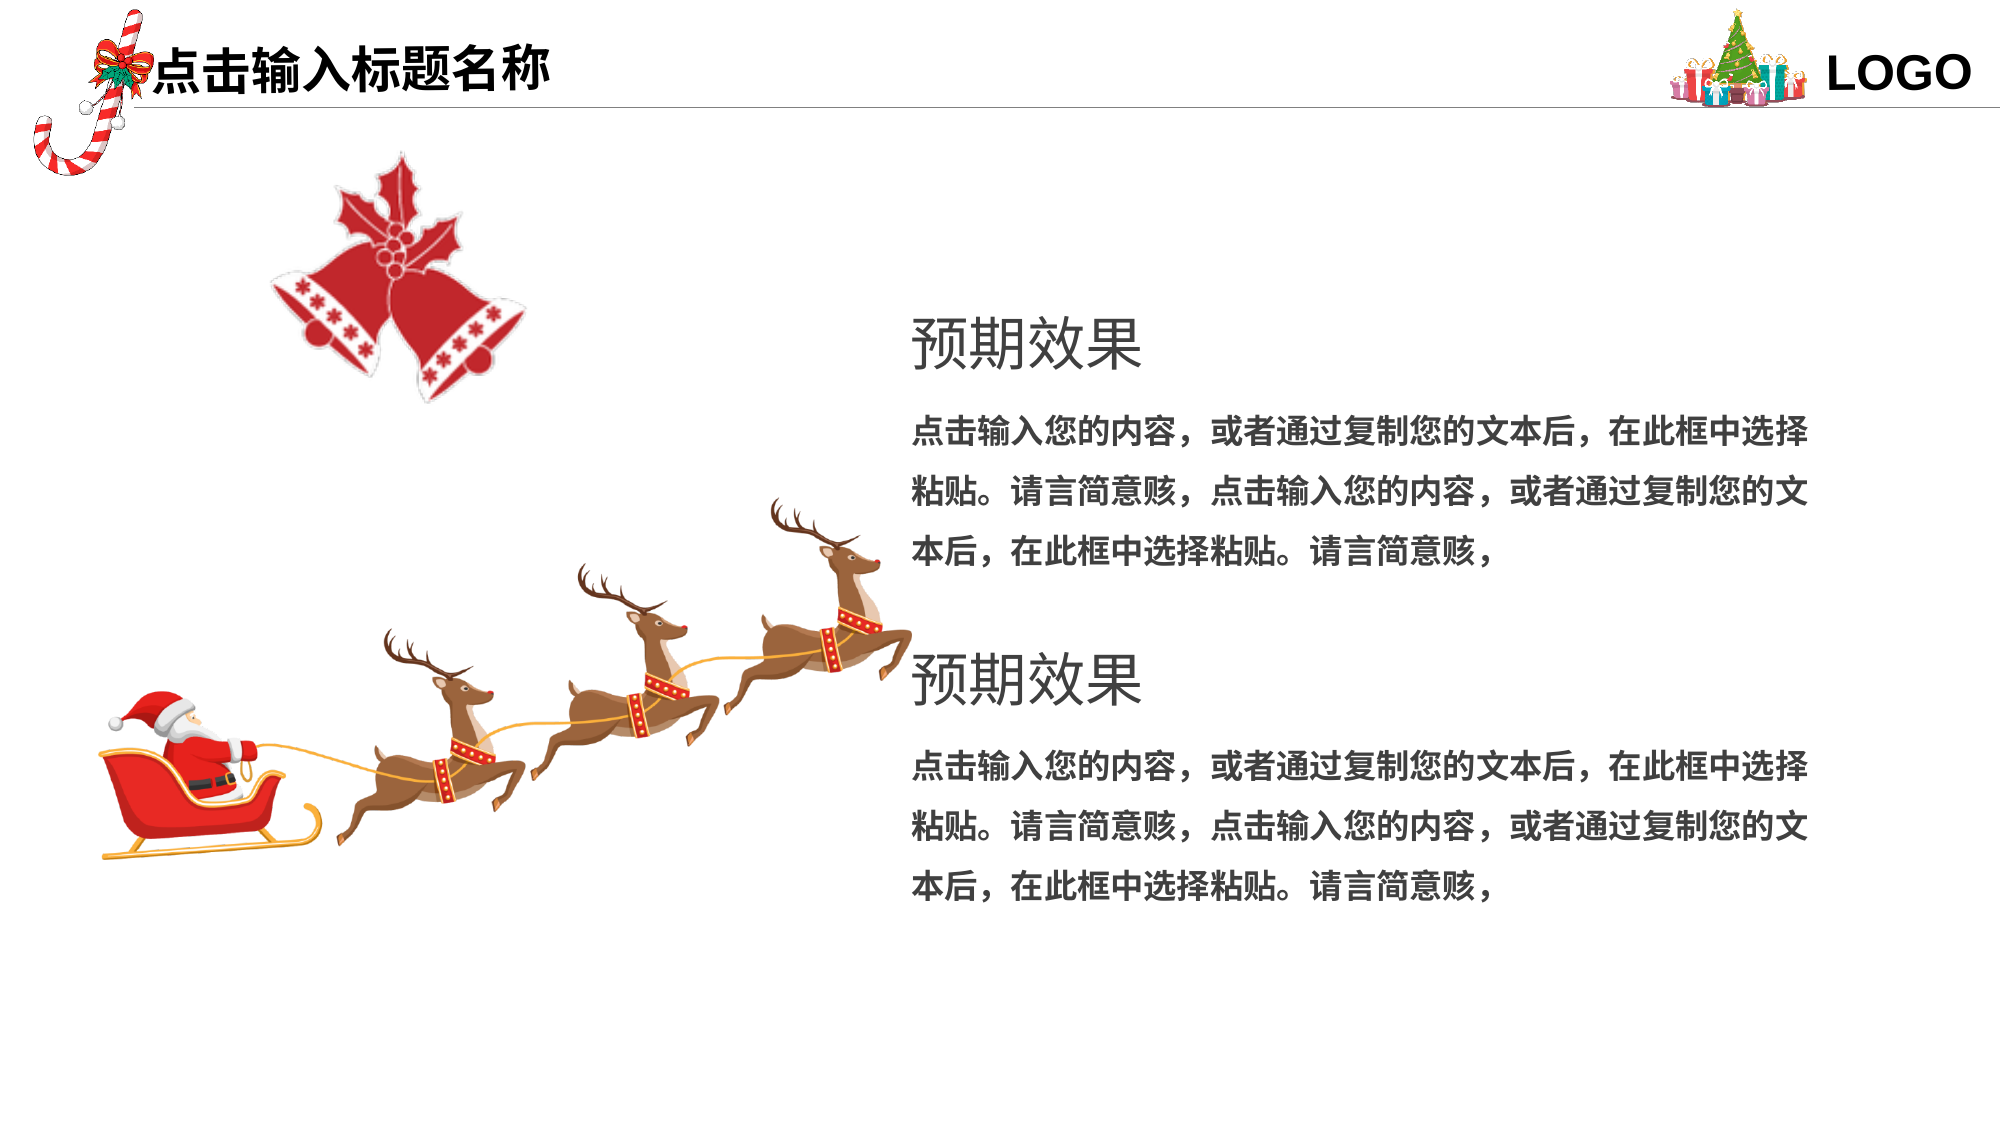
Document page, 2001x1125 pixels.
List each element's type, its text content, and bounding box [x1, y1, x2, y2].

text_box LOGO [1811, 31, 2000, 107]
picture [1665, 6, 1811, 110]
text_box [889, 300, 1832, 633]
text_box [889, 635, 1832, 903]
picture [0, 0, 572, 420]
picture [98, 497, 912, 860]
text_box 点击输入标题名称 [255, 27, 682, 107]
